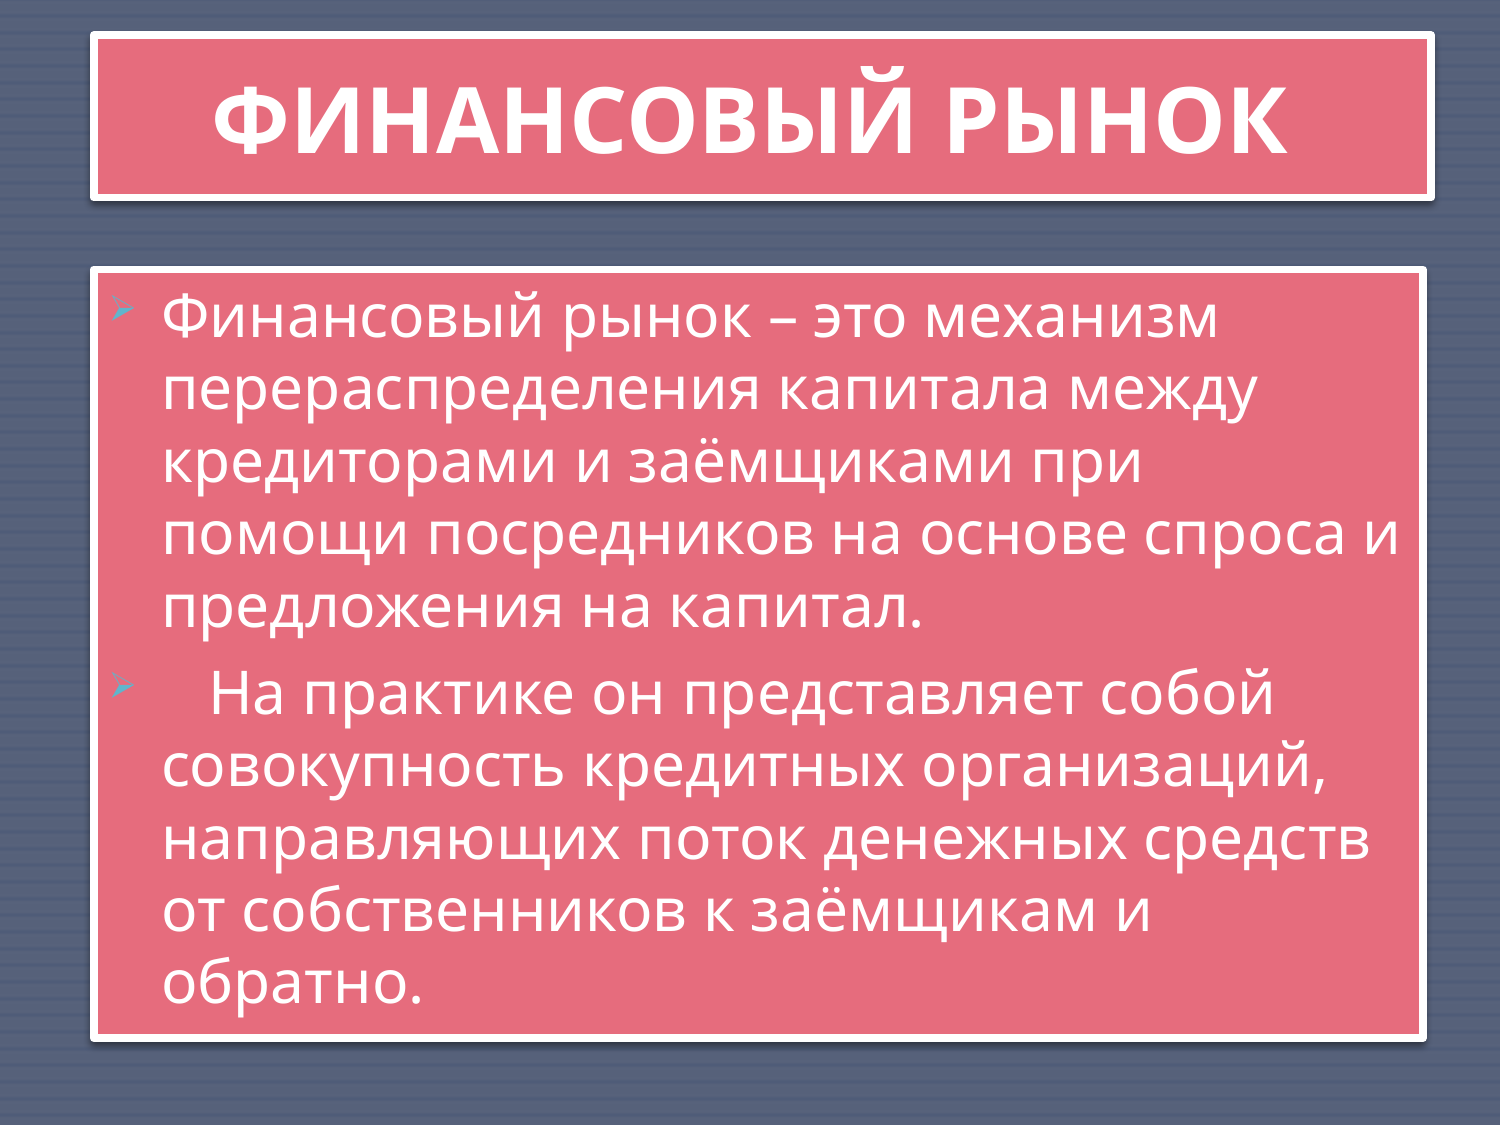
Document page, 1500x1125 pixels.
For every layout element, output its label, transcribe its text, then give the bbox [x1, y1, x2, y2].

title ФИНАНСОВЫЙ РЫНОК [90, 31, 1435, 201]
list Финансовый рынок – это механизм перераспределения капитала между кредиторами и заёмщиками при помощи посредников на основе спроса и предложения на капитал. На практике он представляет собой совокупность кредитных организаций, направляющих поток денежных средств от собственников к заёмщикам и обратно. [90, 266, 1427, 1042]
